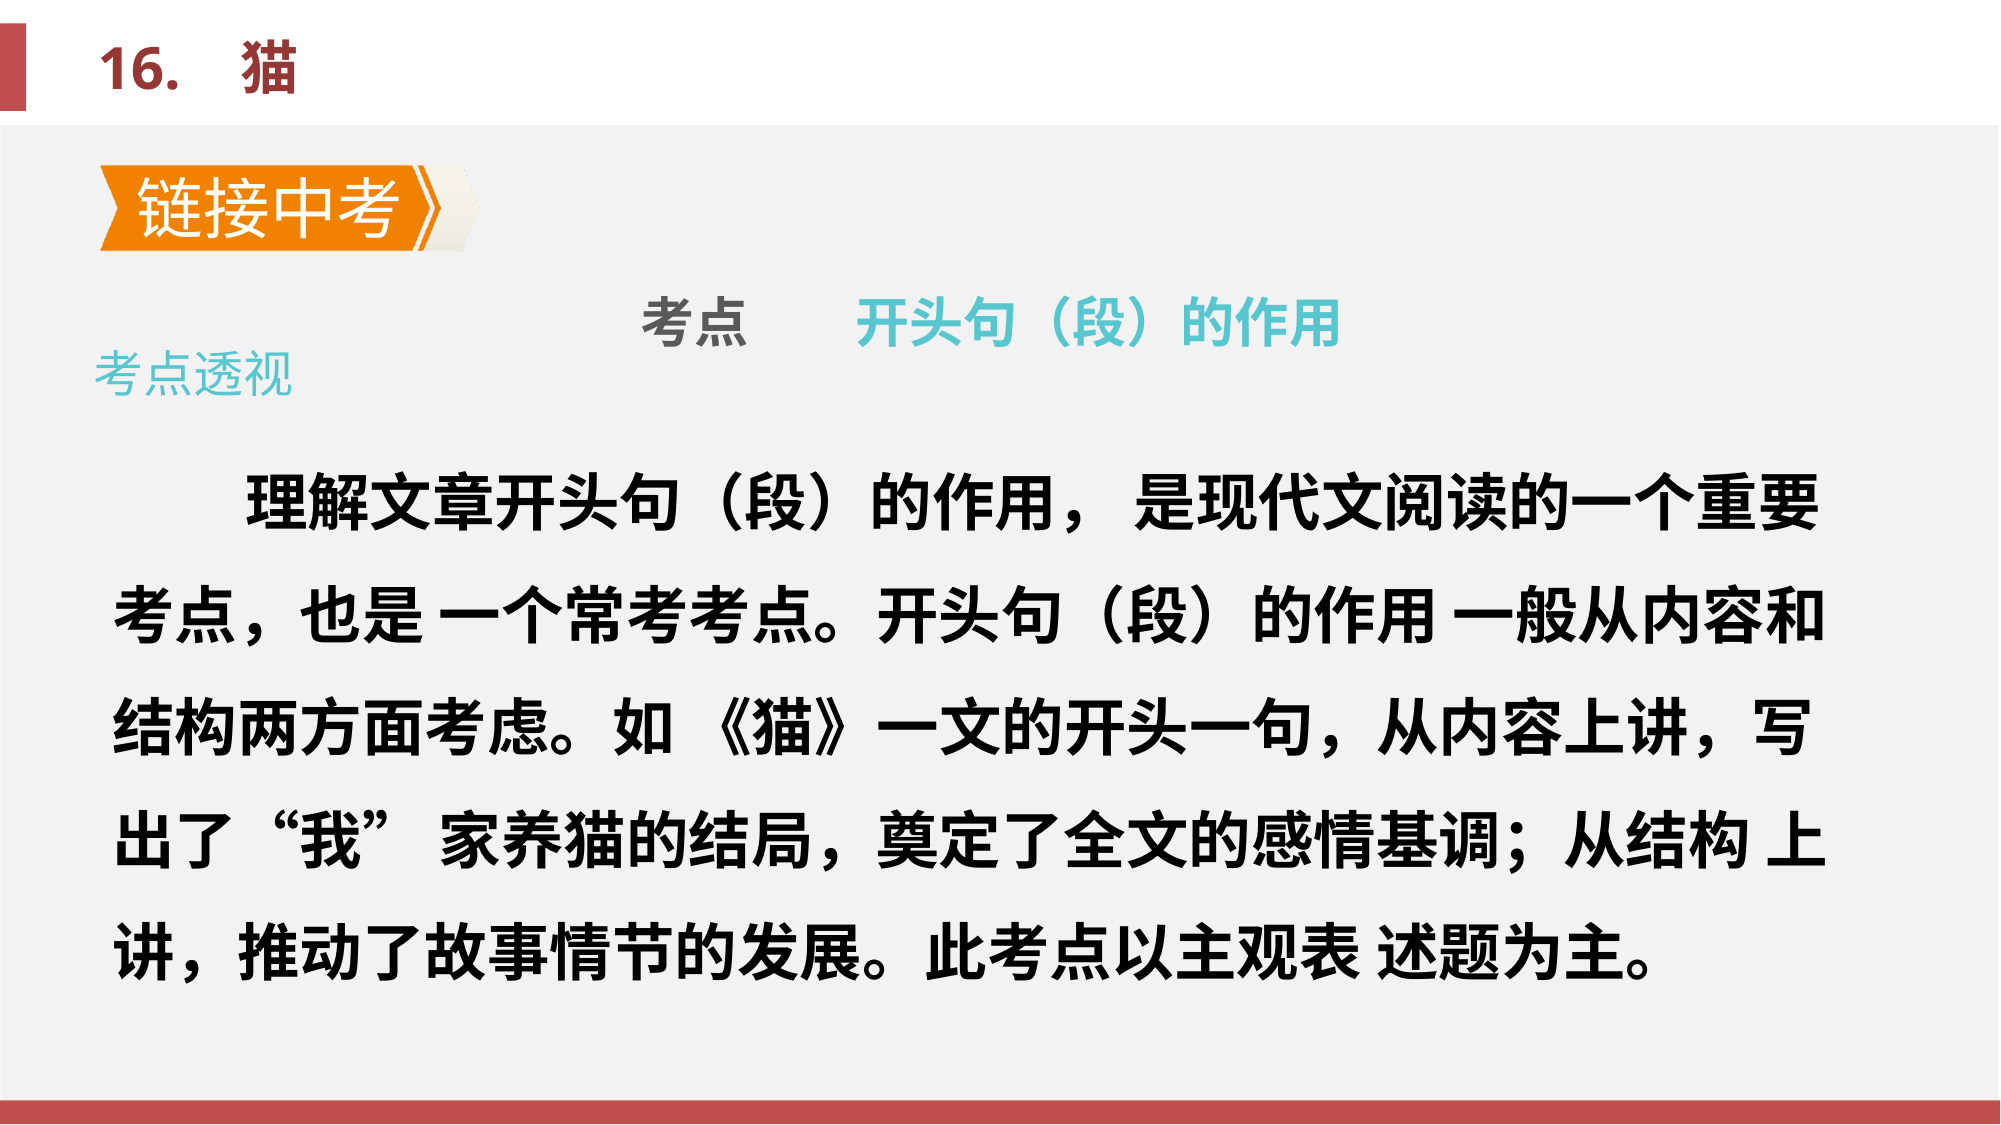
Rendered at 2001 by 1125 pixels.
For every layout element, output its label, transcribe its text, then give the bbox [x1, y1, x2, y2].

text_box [95, 159, 482, 256]
text_box 考点透视 [78, 334, 382, 410]
text_box 考点 开头句（段）的作用 [84, 248, 1912, 361]
text_box 理解文章开头句（段）的作用， 是现代文阅读的一个重要考点，也是 一个常考考点。开头句（段）的作用 一般从内容和结构两方面考虑。如 《猫》一文的开头一句，从内容上讲，写出了“我” 家养猫的结局，奠定了全文的感情基调；从结构 上讲，推动了故事情节的发展。此考点以主观表 述题为主。 [97, 418, 1888, 996]
